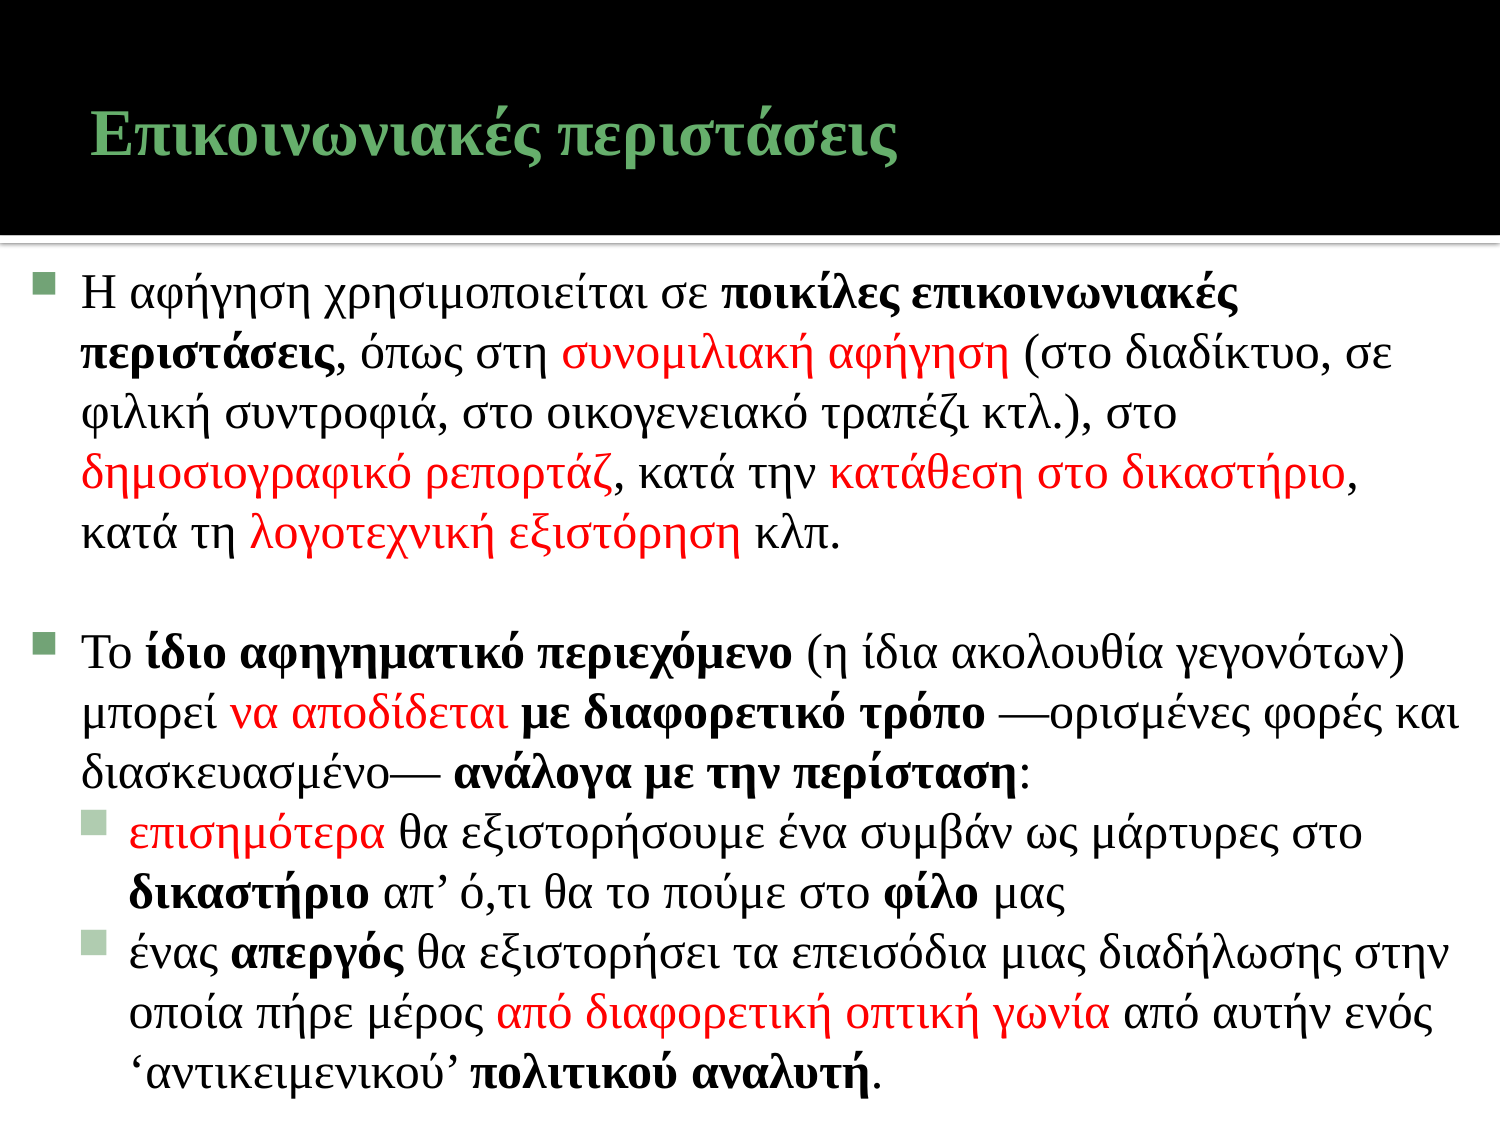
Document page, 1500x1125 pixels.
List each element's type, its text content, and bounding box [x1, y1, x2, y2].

list Η αφήγηση χρησιμοποιείται σε ποικίλες επικοινωνιακές περιστάσεις, όπως στη συνομιλιακή αφήγηση (στο διαδίκτυο, σε φιλική συντροφιά, στο οικογενειακό τραπέζι κτλ.), στο δημοσιογραφικό ρεπορτάζ, κατά την κατάθεση στο δικαστήριο, κατά τη λογοτεχνική εξιστόρηση κλπ. Το ίδιο αφηγηματικό περιεχόμενο (η ίδια ακολουθία γεγονότων) μπορεί να αποδίδεται με διαφορετικό τρόπο —ορισμένες φορές και διασκευασμένο— ανάλογα με την περίσταση: επισημότερα θα εξιστορήσουμε ένα συμβάν ως μάρτυρες στο δικαστήριο απ’ ό,τι θα το πούμε στο φίλο μας ένας απεργός θα εξιστορήσει τα επεισόδια μιας διαδήλωσης στην οποία πήρε μέρος από διαφορετική οπτική γωνία από αυτήν ενός ‘αντικειμενικού’ πολιτικού αναλυτή. [0, 243, 1476, 1100]
title Επικοινωνιακές περιστάσεις [75, 25, 1425, 231]
